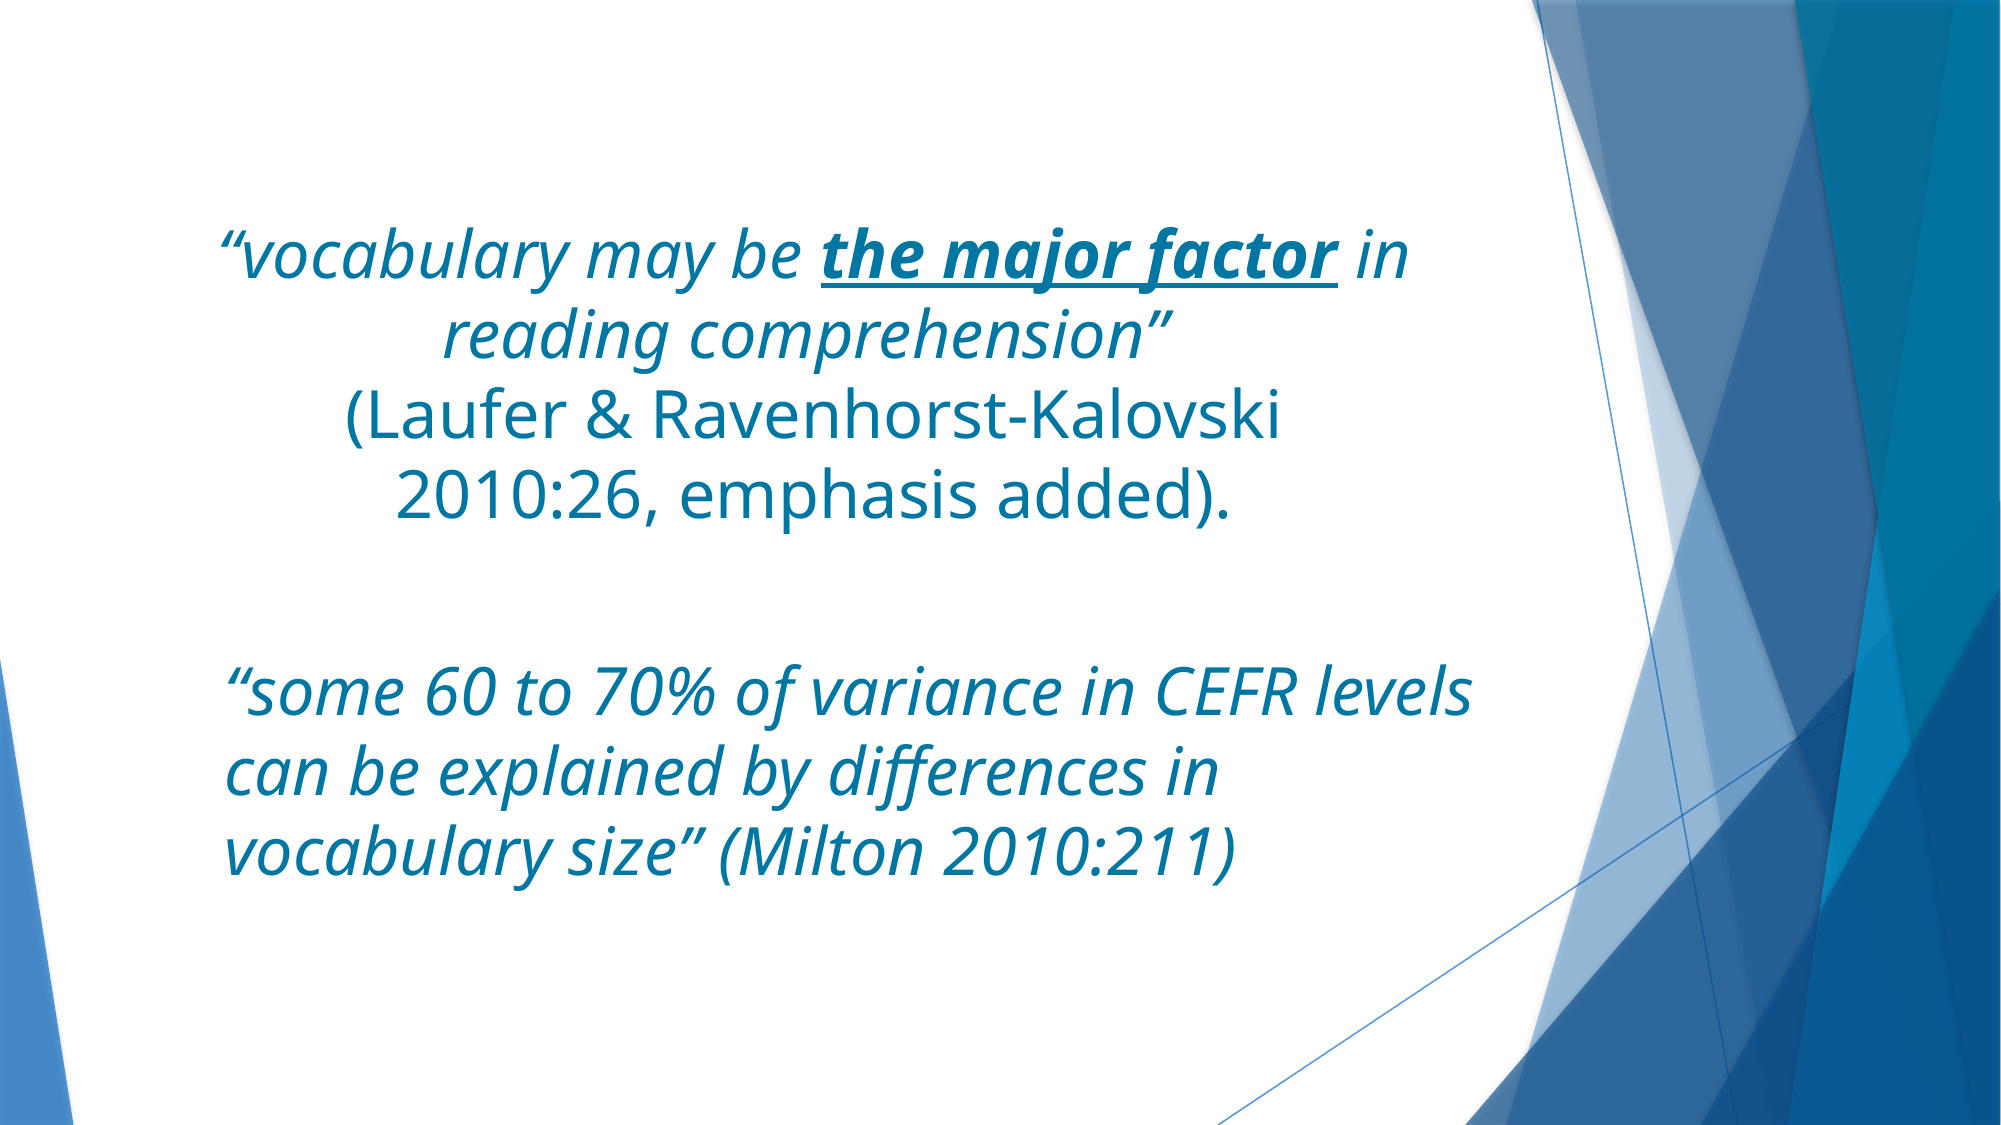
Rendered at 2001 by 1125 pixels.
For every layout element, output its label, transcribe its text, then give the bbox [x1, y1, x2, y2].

text_box “vocabulary may be the major factor in reading comprehension” (Laufer & Ravenhorst-Kalovski 2010:26, emphasis added). [195, 204, 1434, 539]
text_box “some 60 to 70% of variance in CEFR levels can be explained by differences in vocabulary size” (Milton 2010:211) [209, 641, 1546, 897]
